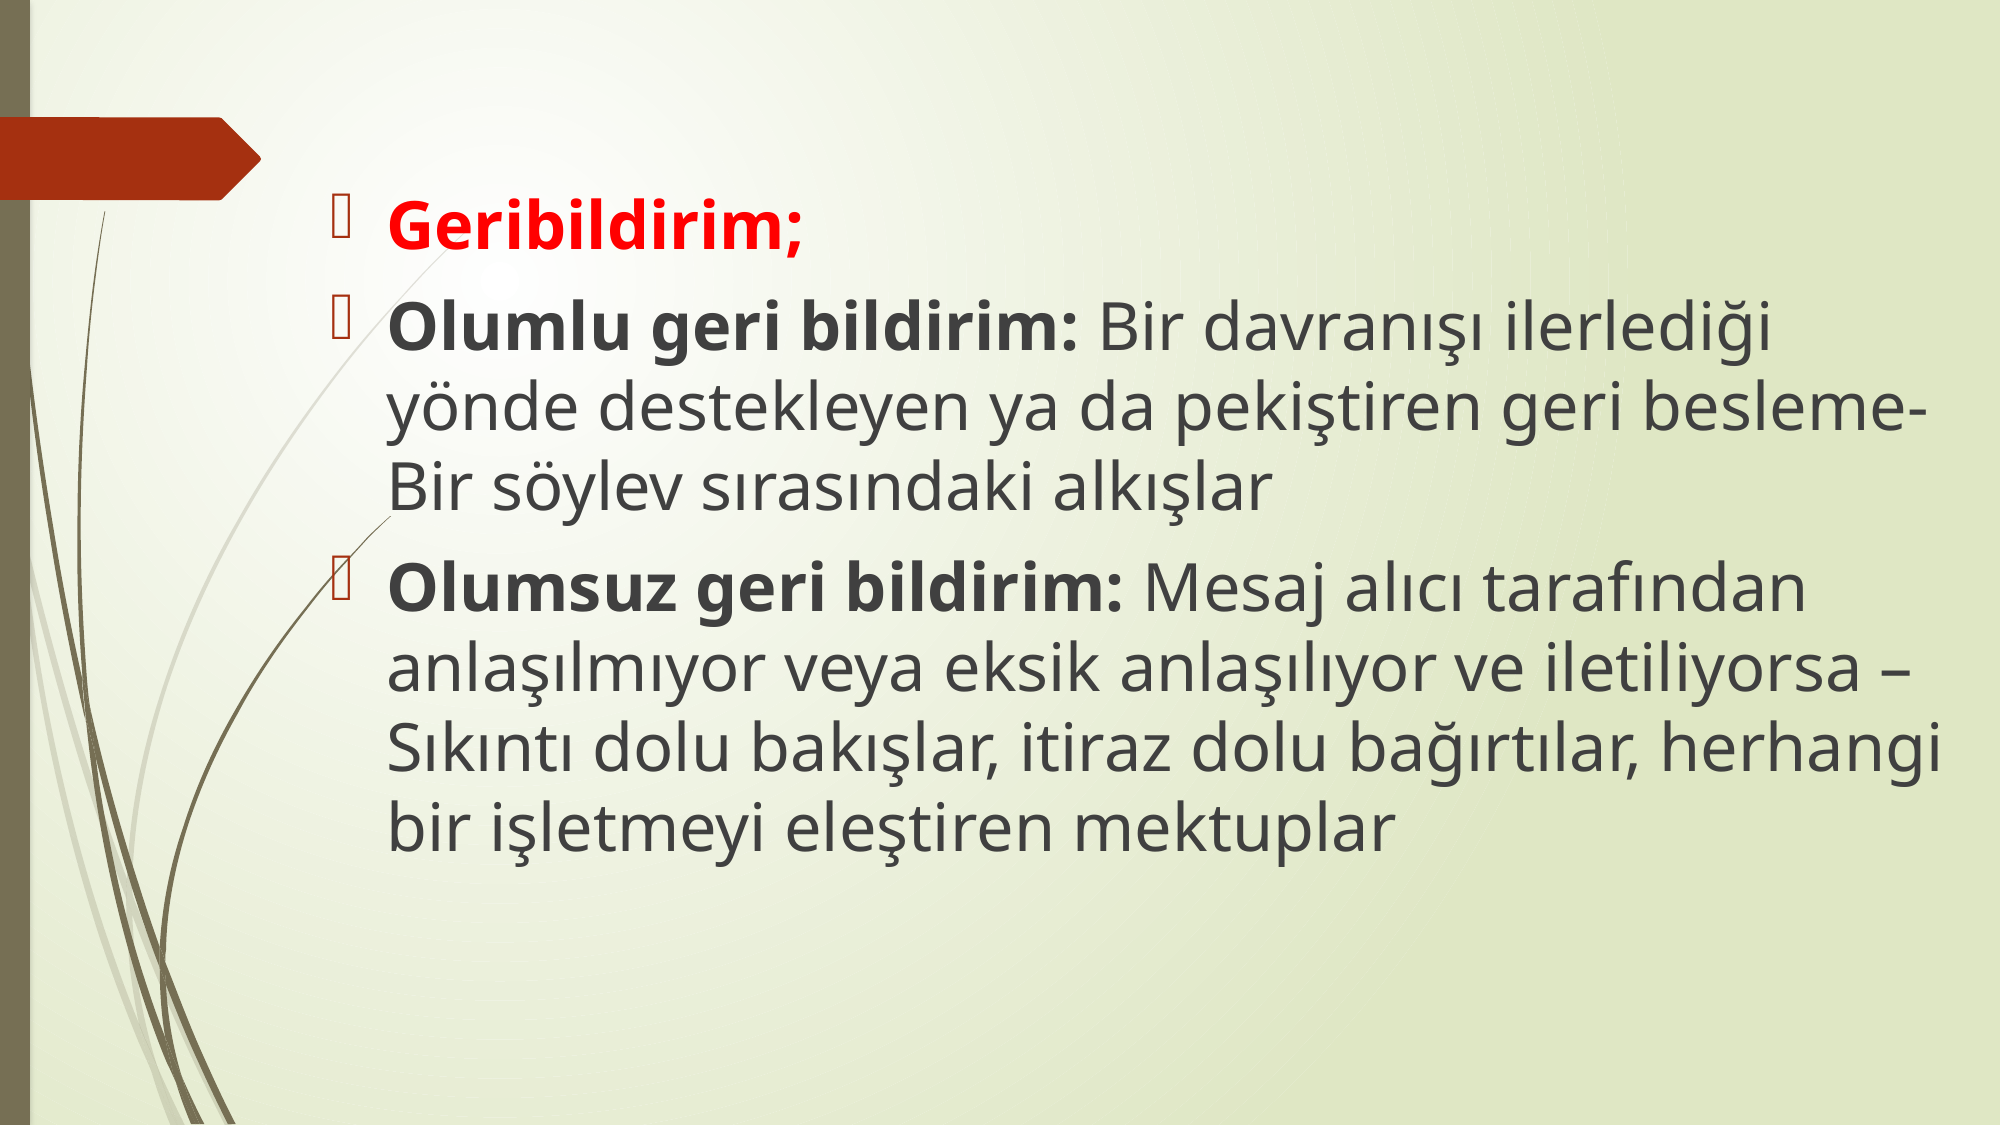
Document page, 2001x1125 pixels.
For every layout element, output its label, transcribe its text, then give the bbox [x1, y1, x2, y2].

list Geribildirim; Olumlu geri bildirim: Bir davranışı ilerlediği yönde destekleyen ya da pekiştiren geri besleme- Bir söylev sırasındaki alkışlar Olumsuz geri bildirim: Mesaj alıcı tarafından anlaşılmıyor veya eksik anlaşılıyor ve iletiliyorsa – Sıkıntı dolu bakışlar, itiraz dolu bağırtılar, herhangi bir işletmeyi eleştiren mektuplar [315, 174, 2000, 970]
